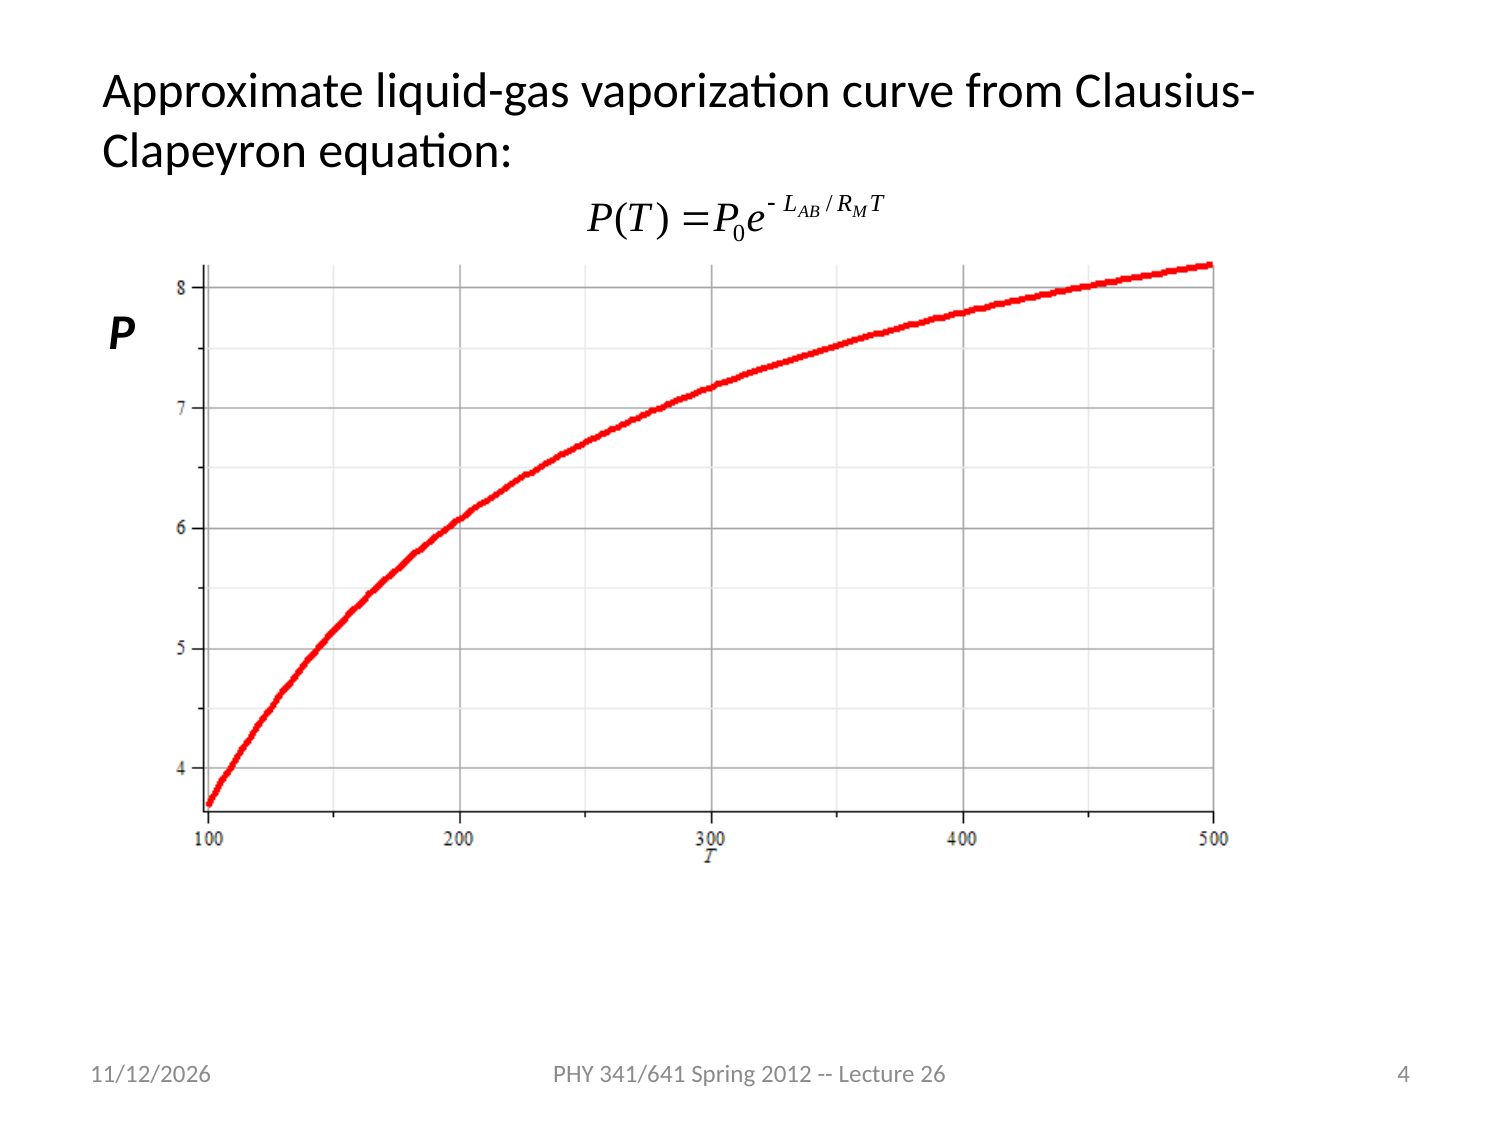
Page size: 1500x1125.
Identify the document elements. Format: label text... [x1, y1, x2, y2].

text_box Approximate liquid-gas vaporization curve from Clausius-Clapeyron equation: [87, 49, 1388, 185]
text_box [579, 185, 896, 253]
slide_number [75, 1042, 425, 1103]
picture [149, 251, 1238, 878]
slide_number 4 [1074, 1042, 1425, 1103]
footer PHY 341/641 Spring 2012 -- Lecture 26 [512, 1042, 988, 1103]
text_box P [93, 292, 144, 367]
